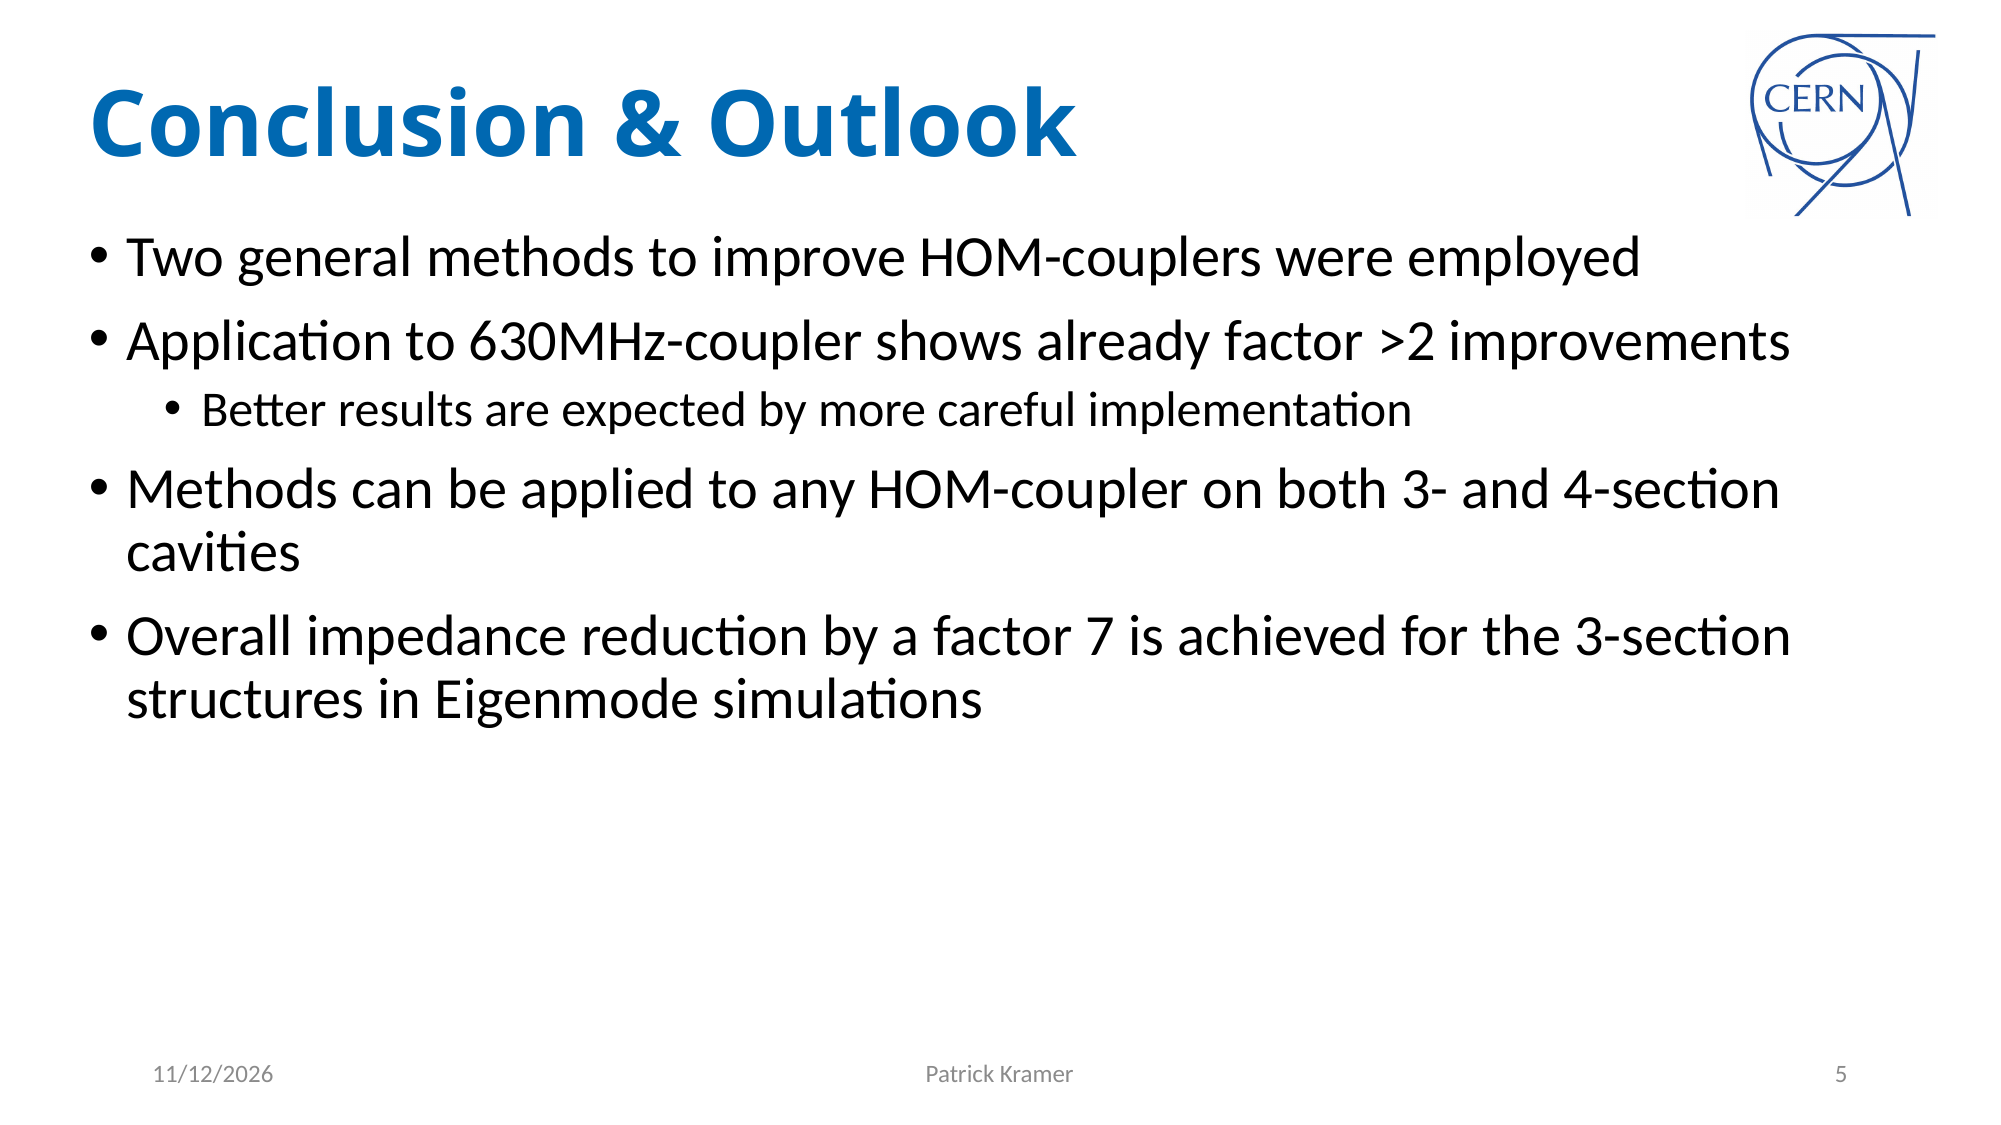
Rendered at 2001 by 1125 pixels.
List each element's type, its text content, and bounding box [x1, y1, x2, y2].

list Two general methods to improve HOM-couplers were employed Application to 630MHz-coupler shows already factor >2 improvements Better results are expected by more careful implementation Methods can be applied to any HOM-coupler on both 3- and 4-section cavities Overall impedance reduction by a factor 7 is achieved for the 3-section structures in Eigenmode simulations [73, 218, 1879, 1015]
footer Patrick Kramer [662, 1042, 1338, 1103]
slide_number 5 [1412, 1042, 1863, 1103]
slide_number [137, 1042, 588, 1103]
title Conclusion & Outlook [73, 33, 1938, 222]
